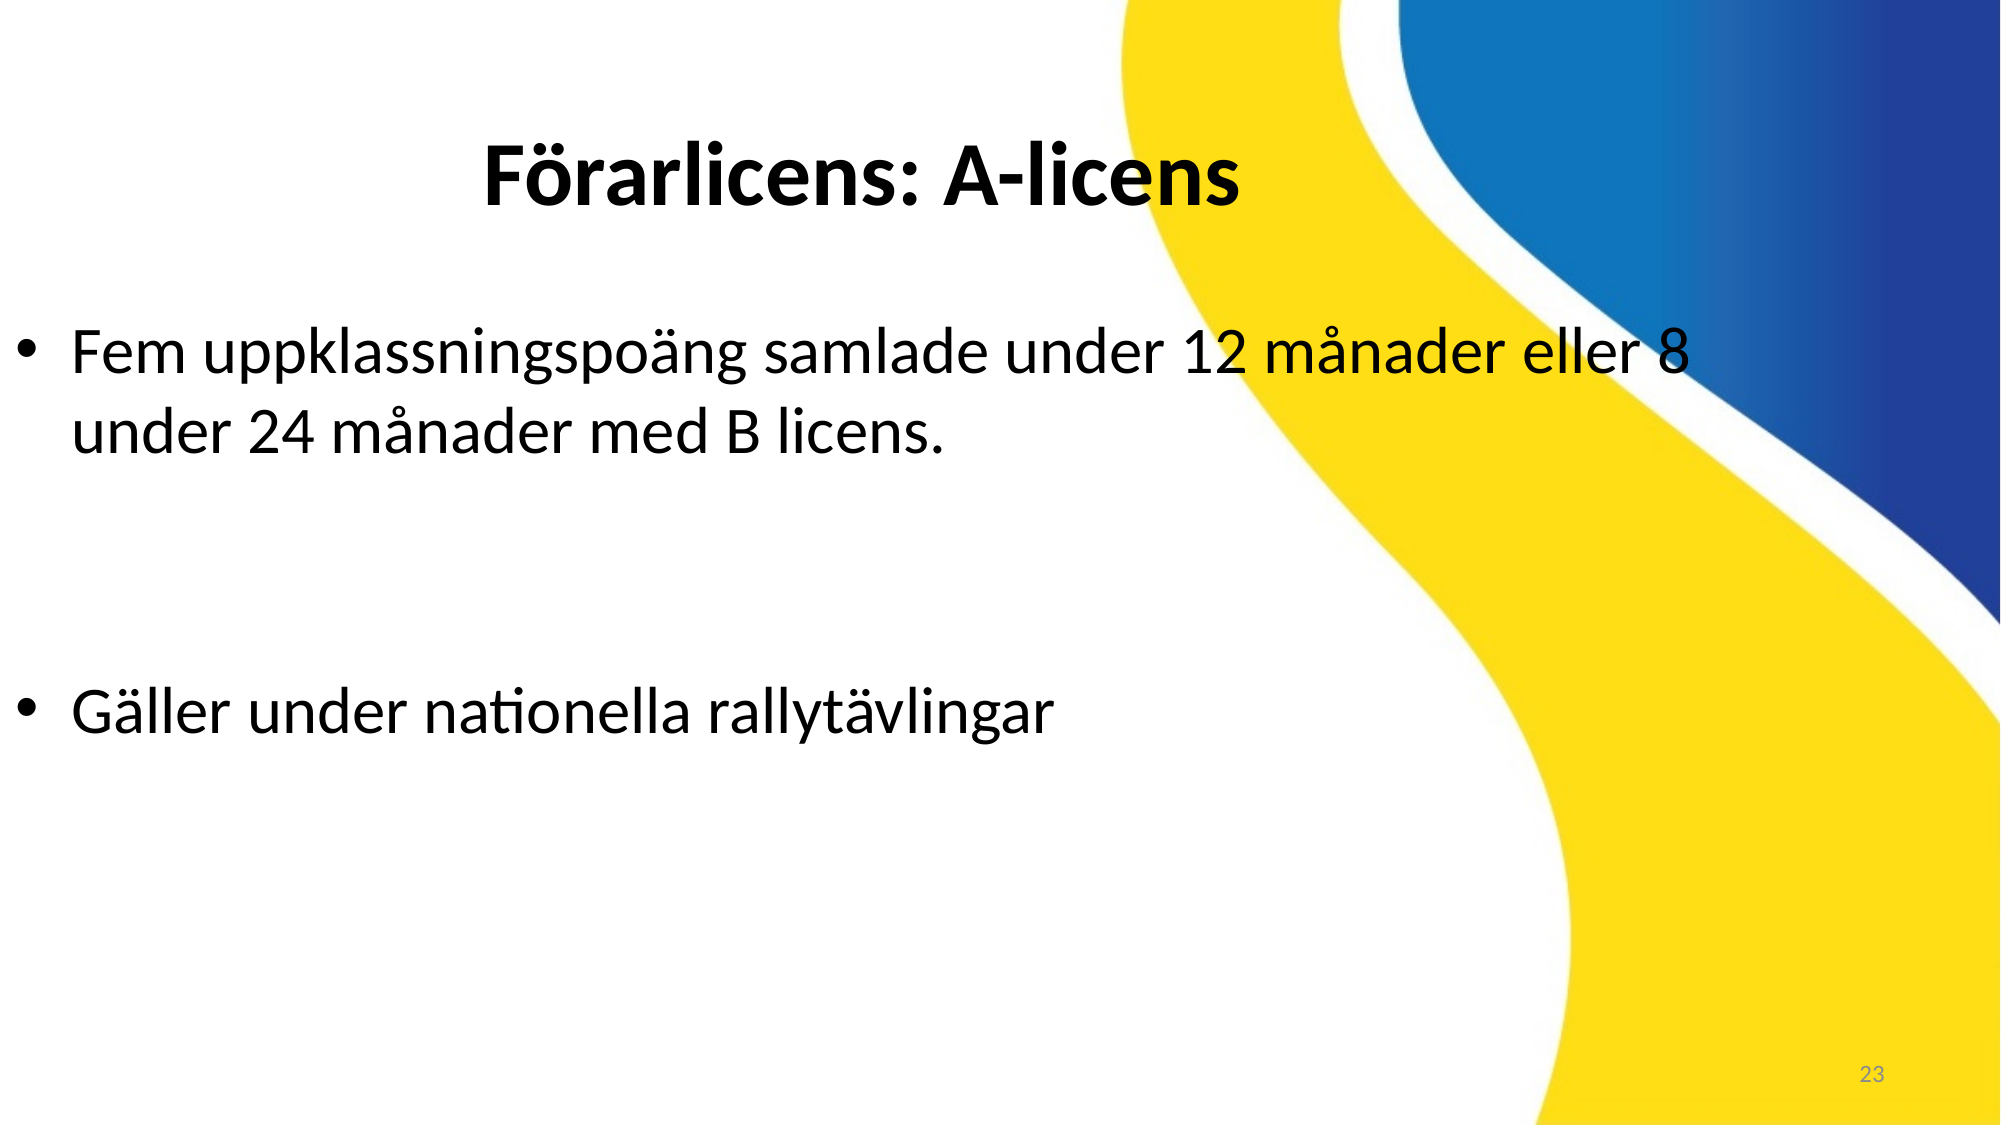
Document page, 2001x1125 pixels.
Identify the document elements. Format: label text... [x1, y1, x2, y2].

slide_number 23 [1433, 1042, 1900, 1103]
picture [0, 0, 2001, 1125]
list Fem uppklassningspoäng samlade under 12 månader eller 8 under 24 månader med B licens. Gäller under nationella rallytävlingar [0, 299, 1725, 1014]
title Förarlicens: A-licens [0, 59, 1725, 278]
